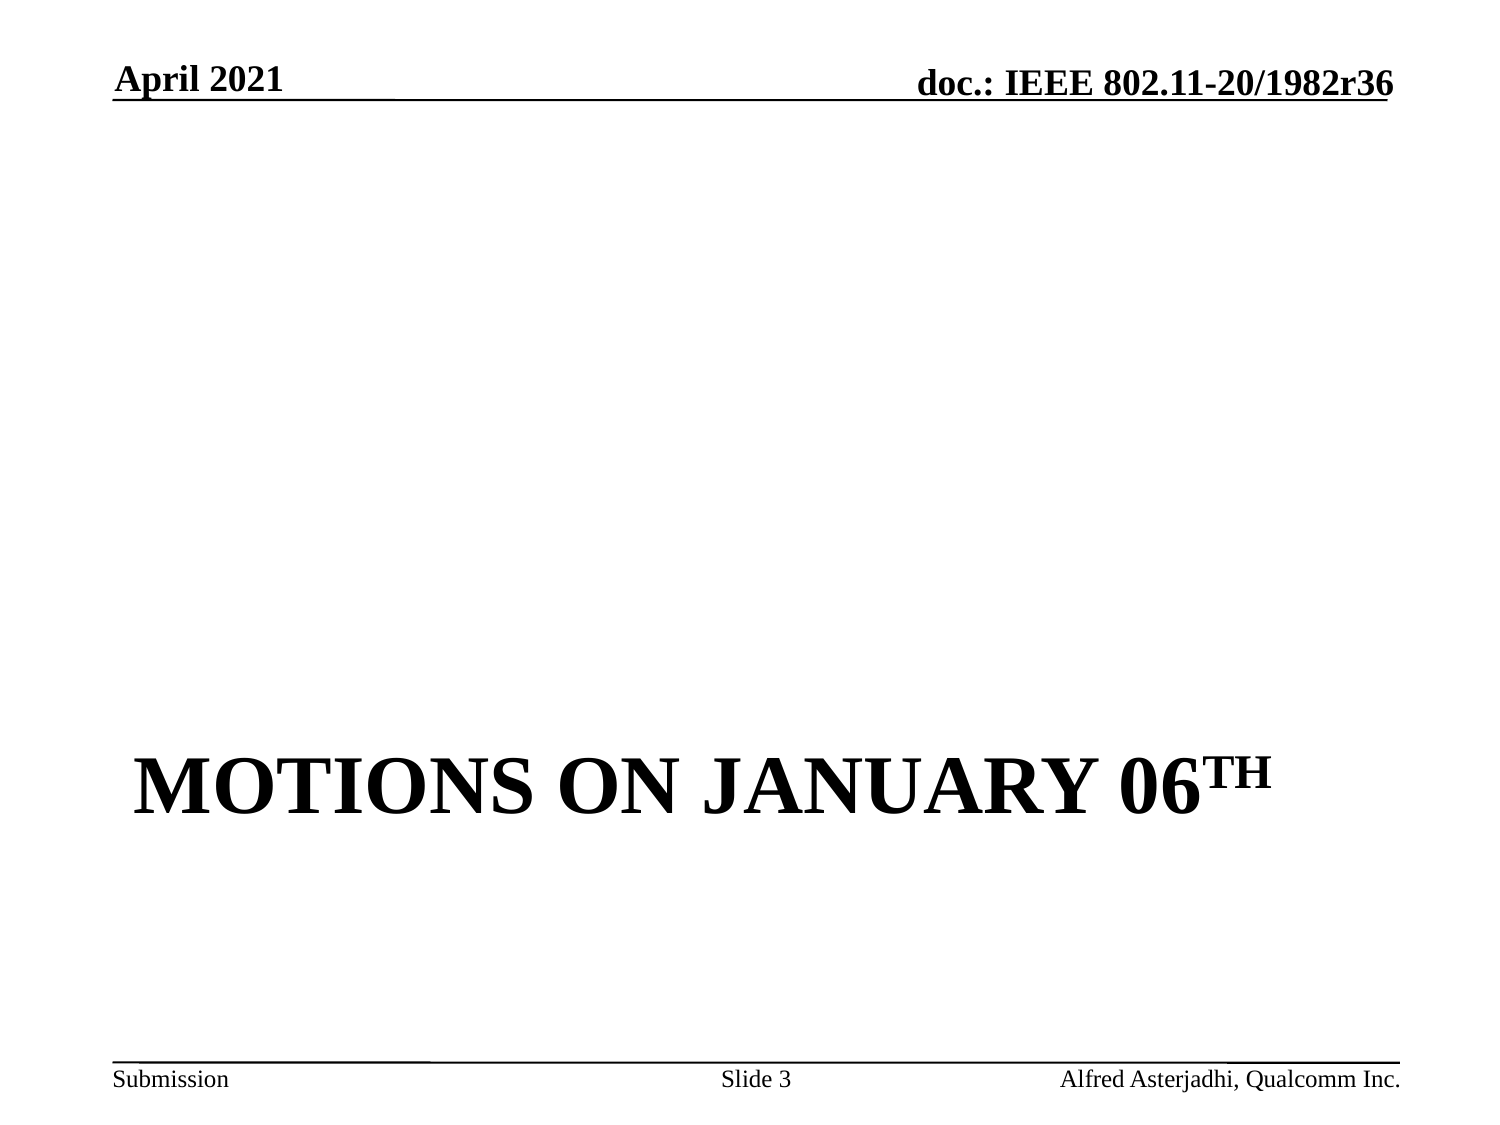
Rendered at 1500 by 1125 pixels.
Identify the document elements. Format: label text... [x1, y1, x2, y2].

slide_number Slide 3 [712, 1061, 800, 1123]
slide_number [114, 54, 423, 100]
title Motions on January 06th [118, 722, 1394, 947]
footer Alfred Asterjadhi, Qualcomm Inc. [878, 1061, 1402, 1093]
